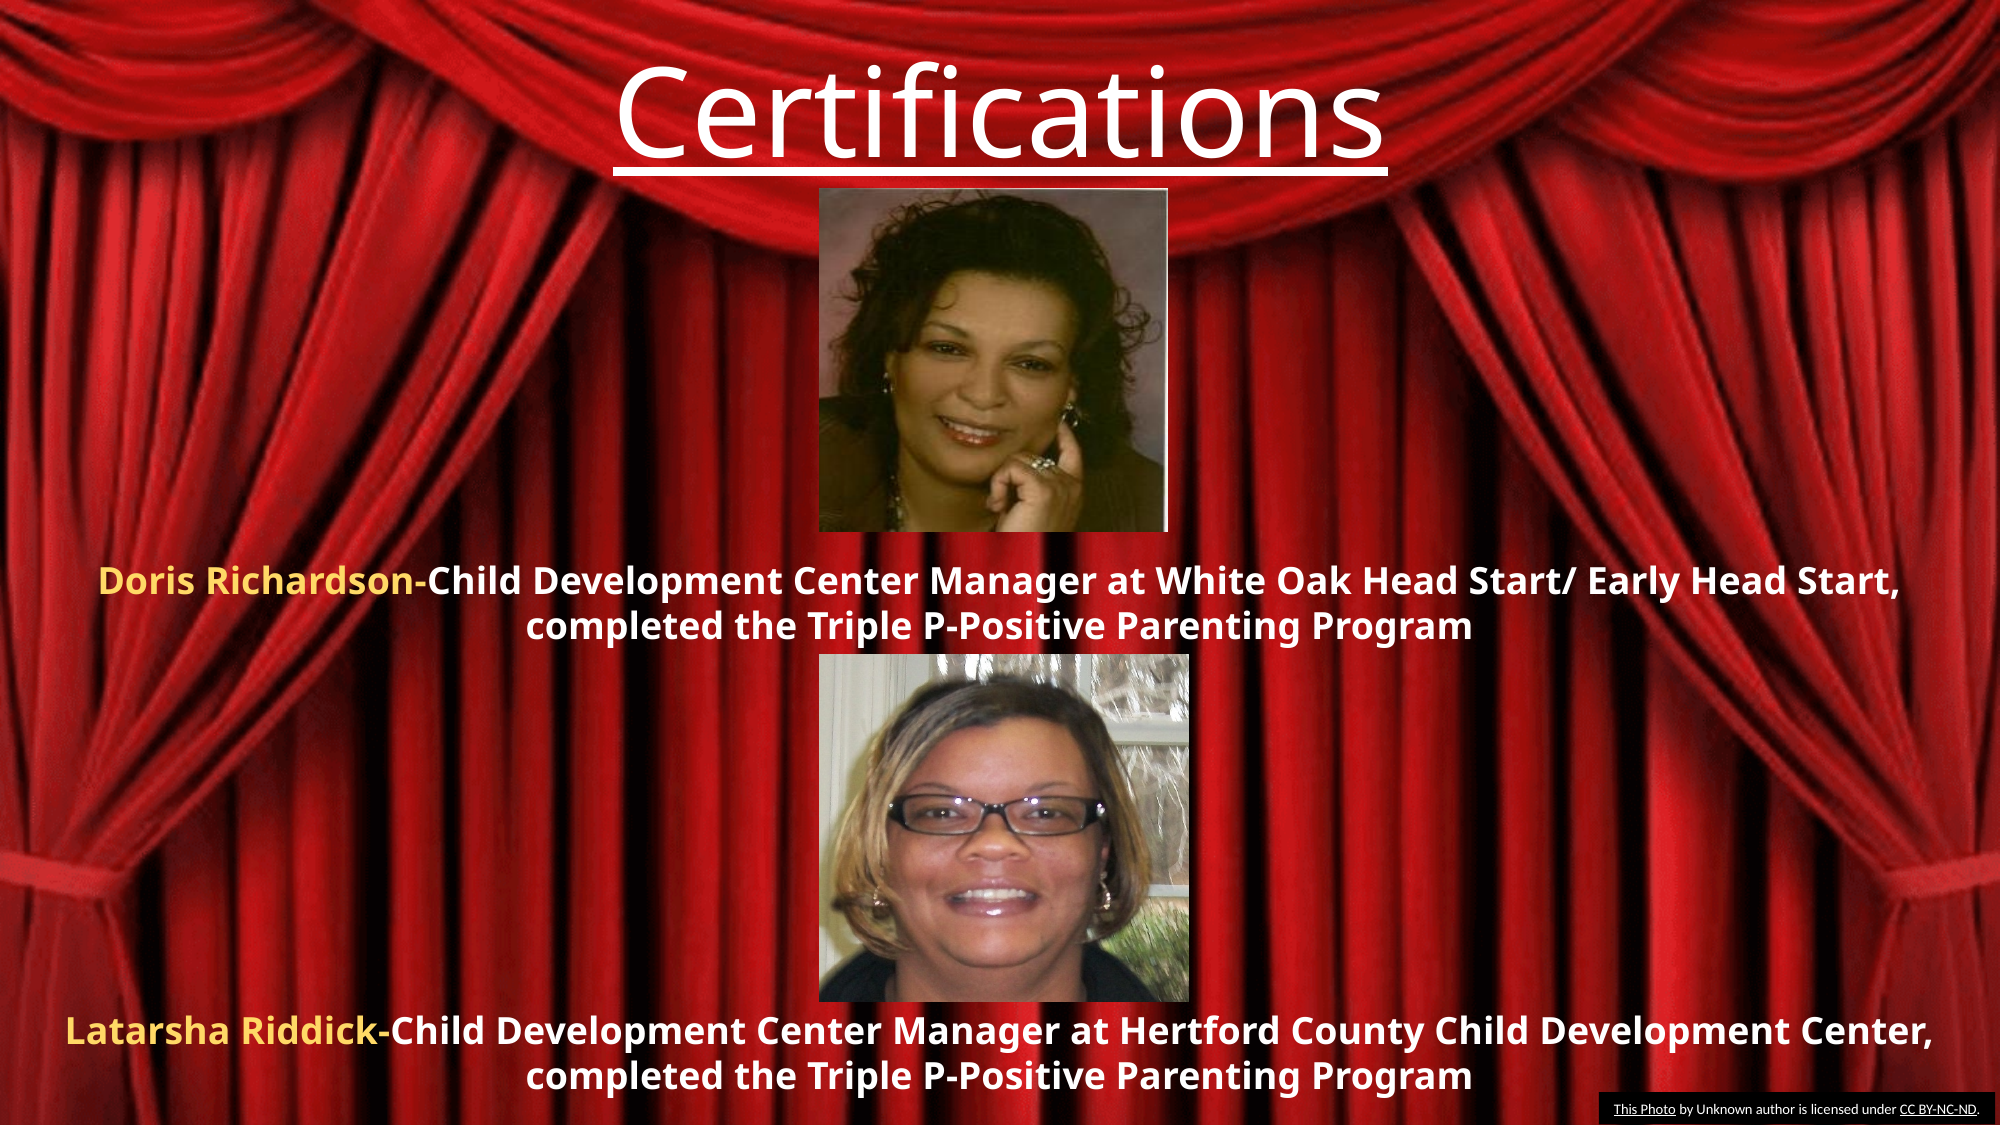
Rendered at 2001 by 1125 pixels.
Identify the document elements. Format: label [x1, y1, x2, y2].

picture [818, 654, 1189, 1002]
list [0, 0, 2000, 1125]
picture [819, 188, 1168, 532]
